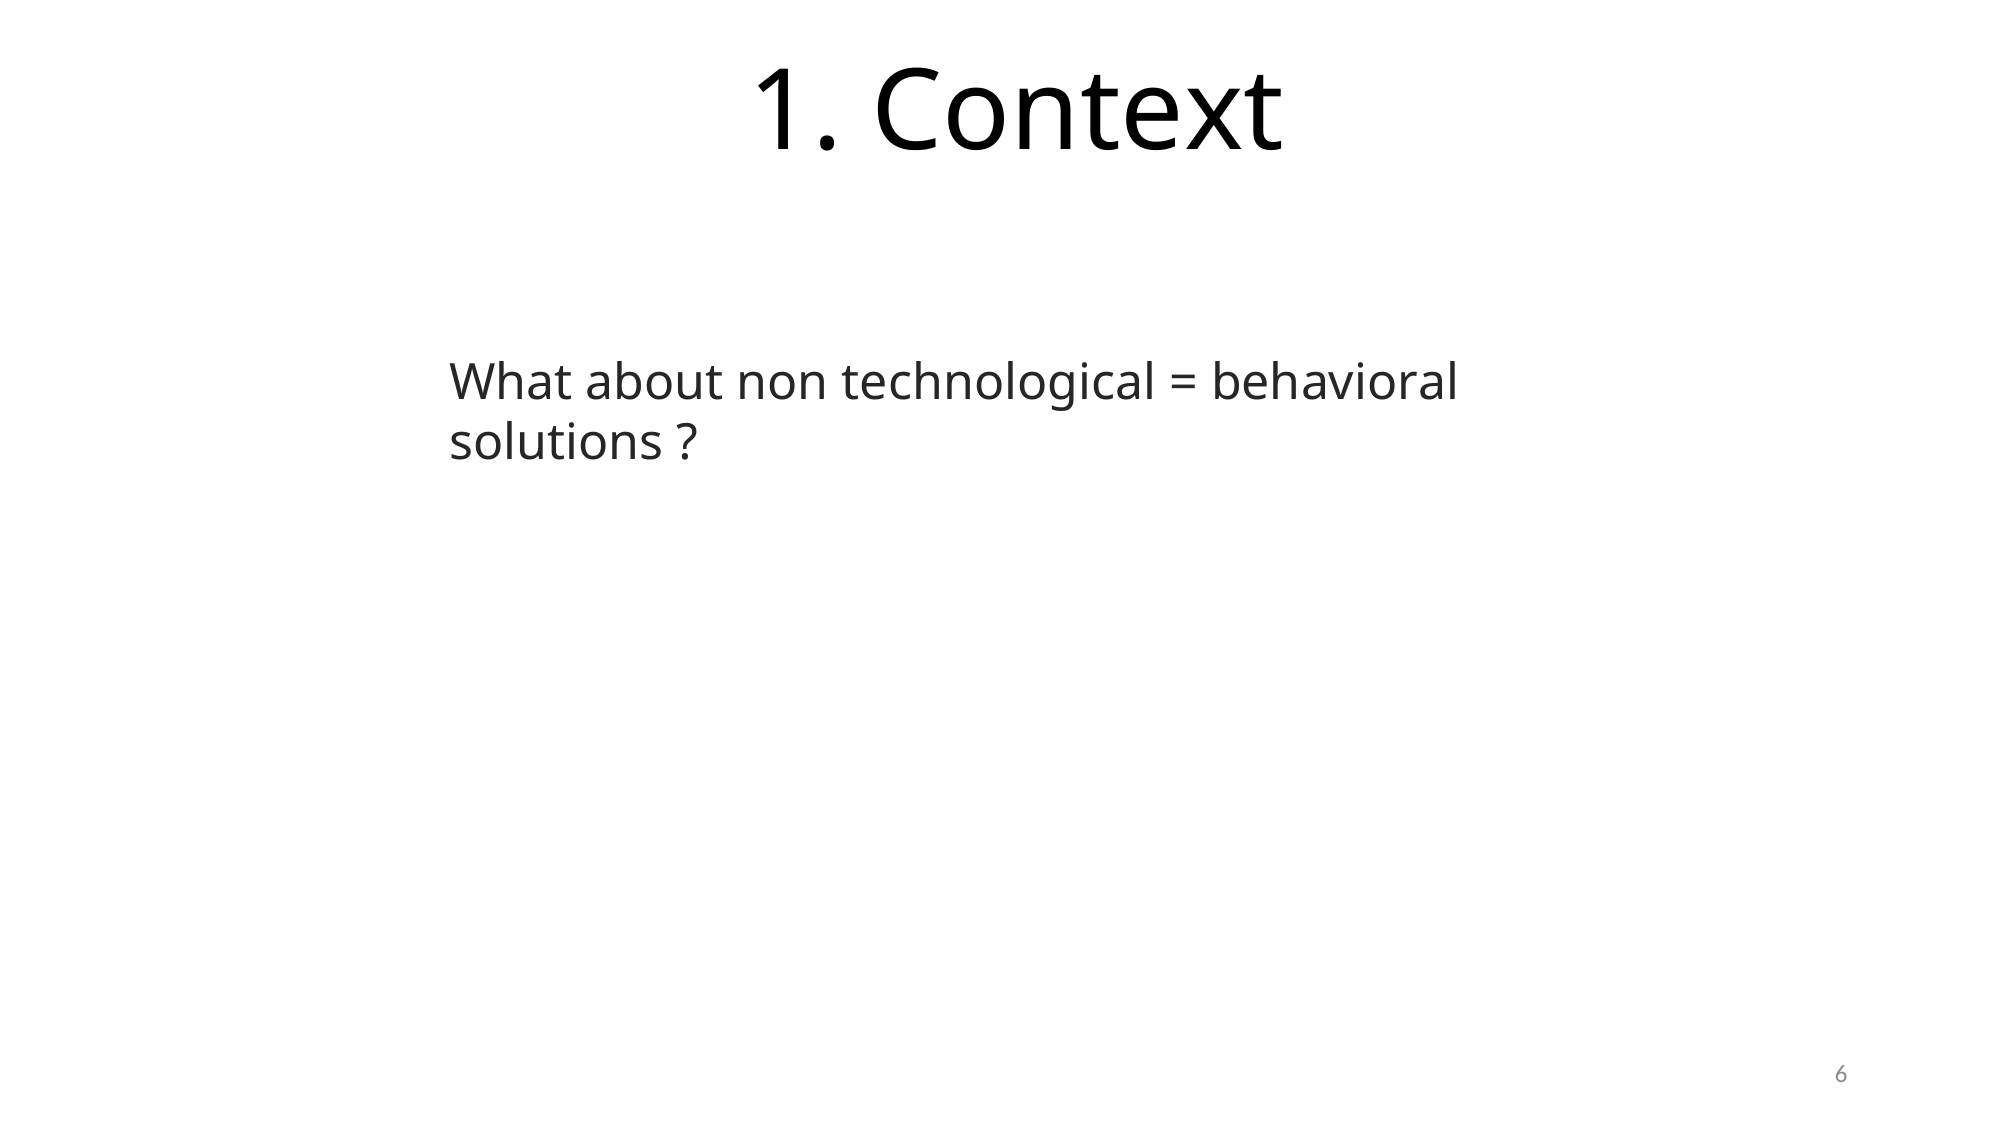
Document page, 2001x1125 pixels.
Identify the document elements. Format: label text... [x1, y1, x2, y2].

slide_number 6 [1412, 1042, 1863, 1103]
text_box 1. Context [65, 42, 1967, 185]
text_box What about non technological = behavioral solutions ? [434, 341, 1719, 597]
